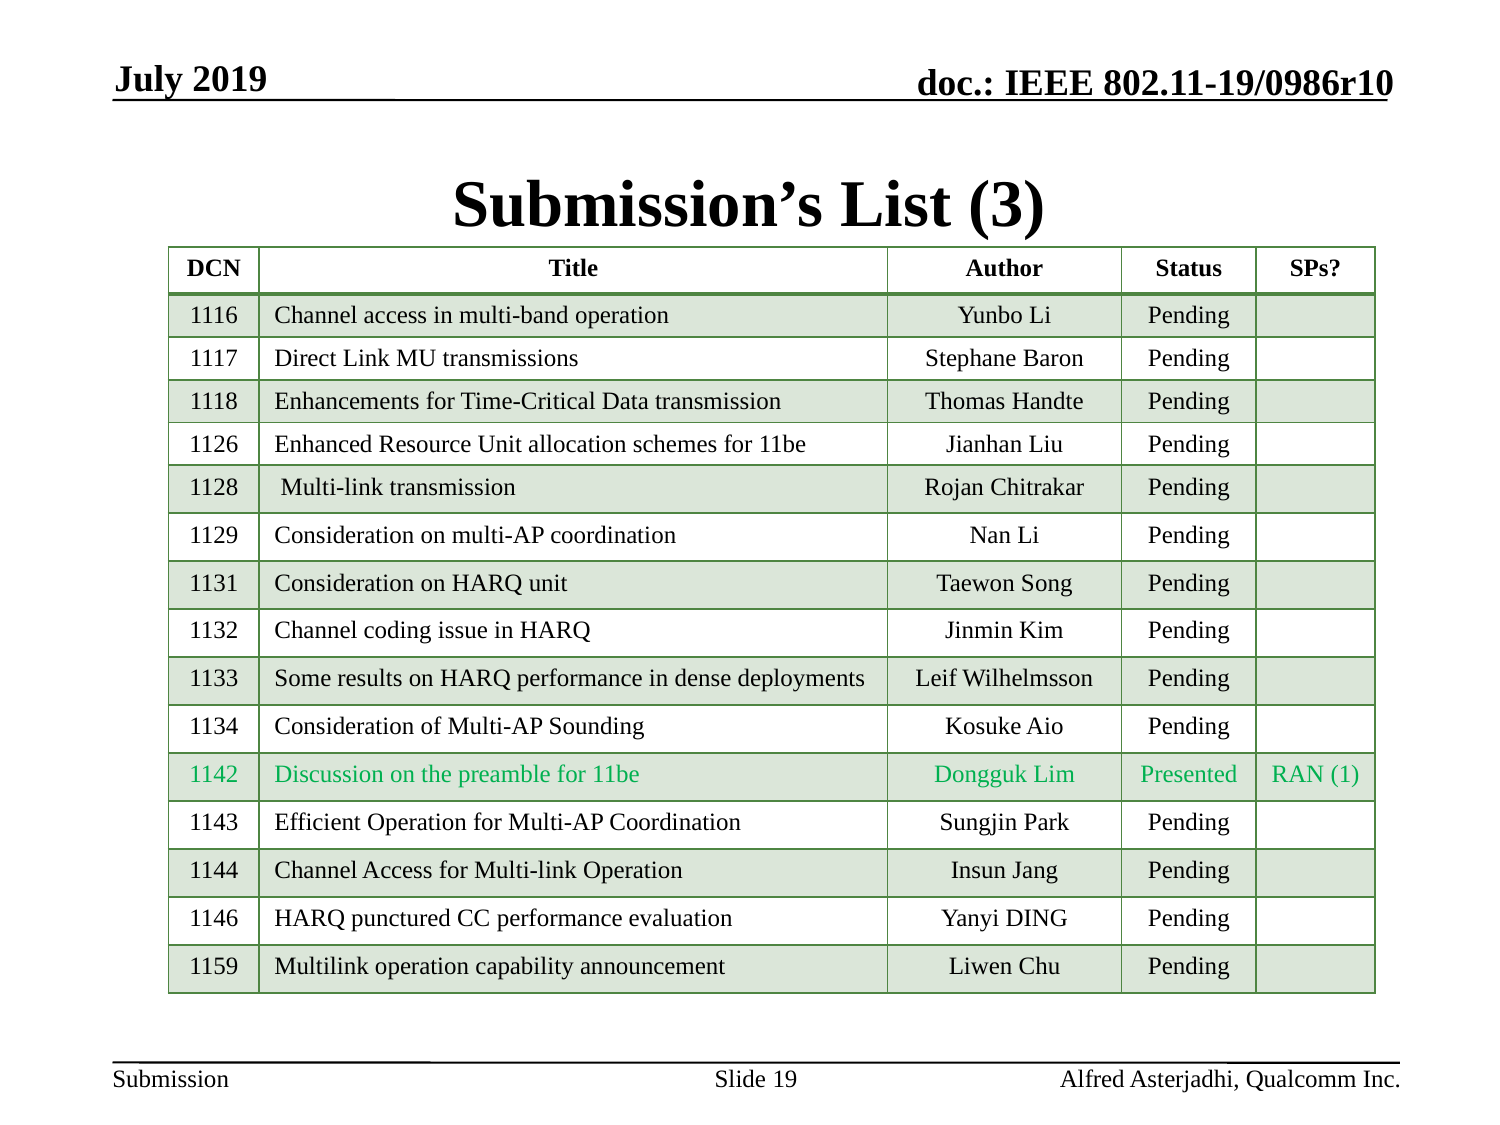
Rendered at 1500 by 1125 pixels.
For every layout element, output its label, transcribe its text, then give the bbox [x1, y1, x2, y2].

table_header DCN [169, 248, 258, 292]
table_header Title [260, 248, 887, 292]
table_cell [1257, 706, 1374, 752]
table_cell Multilink operation capability announcement [260, 946, 887, 992]
table_cell Taewon Song [888, 562, 1121, 608]
table_cell [1257, 466, 1374, 512]
table_cell Jinmin Kim [888, 610, 1121, 656]
table_cell Enhanced Resource Unit allocation schemes for 11be [260, 423, 887, 464]
table_cell Jianhan Liu [888, 423, 1121, 464]
table_cell Pending [1122, 898, 1255, 944]
table_header SPs? [1257, 248, 1374, 292]
table_cell Pending [1122, 706, 1255, 752]
table_cell Channel Access for Multi-link Operation [260, 850, 887, 896]
table_cell [1257, 296, 1374, 336]
table_cell Direct Link MU transmissions [260, 338, 887, 379]
table_cell Leif Wilhelmsson [888, 658, 1121, 704]
table_cell Pending [1122, 850, 1255, 896]
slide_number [114, 54, 423, 100]
table_cell Pending [1122, 514, 1255, 560]
table_cell Pending [1122, 296, 1255, 336]
table_cell 1143 [169, 802, 258, 848]
slide_number Slide 19 [712, 1061, 800, 1123]
table_cell [1257, 658, 1374, 704]
table_cell Thomas Handte [888, 381, 1121, 422]
title Submission’s List (3) [112, 112, 1388, 288]
table_cell [1257, 514, 1374, 560]
table_header Author [888, 248, 1121, 292]
table_cell Pending [1122, 466, 1255, 512]
table_cell 1159 [169, 946, 258, 992]
table_cell [1257, 802, 1374, 848]
table_cell Channel access in multi-band operation [260, 296, 887, 336]
table_cell 1146 [169, 898, 258, 944]
table_cell Consideration on HARQ unit [260, 562, 887, 608]
table_cell 1116 [169, 296, 258, 336]
table_cell [1257, 562, 1374, 608]
table_cell RAN (1) [1257, 754, 1374, 800]
table_cell Pending [1122, 381, 1255, 422]
table_cell 1128 [169, 466, 258, 512]
table_cell Presented [1122, 754, 1255, 800]
table_cell Some results on HARQ performance in dense deployments [260, 658, 887, 704]
table_cell 1131 [169, 562, 258, 608]
table_cell 1117 [169, 338, 258, 379]
table_cell Yanyi DING [888, 898, 1121, 944]
table_cell 1118 [169, 381, 258, 422]
table_cell Pending [1122, 610, 1255, 656]
table_cell [1257, 946, 1374, 992]
table_cell Liwen Chu [888, 946, 1121, 992]
table_cell 1142 [169, 754, 258, 800]
table_cell 1126 [169, 423, 258, 464]
table_cell Pending [1122, 338, 1255, 379]
table_header Status [1122, 248, 1255, 292]
table_cell Stephane Baron [888, 338, 1121, 379]
table_cell HARQ punctured CC performance evaluation [260, 898, 887, 944]
table_cell [1257, 381, 1374, 422]
table_cell [1257, 898, 1374, 944]
table_cell Pending [1122, 946, 1255, 992]
table_cell Insun Jang [888, 850, 1121, 896]
table_cell 1144 [169, 850, 258, 896]
table_cell [1257, 423, 1374, 464]
table_cell [1257, 338, 1374, 379]
table_cell Pending [1122, 562, 1255, 608]
table_cell 1129 [169, 514, 258, 560]
table_cell Yunbo Li [888, 296, 1121, 336]
table_cell Rojan Chitrakar [888, 466, 1121, 512]
table_cell 1132 [169, 610, 258, 656]
table_cell Pending [1122, 658, 1255, 704]
table_cell 1134 [169, 706, 258, 752]
table_cell Discussion on the preamble for 11be [260, 754, 887, 800]
table_cell Nan Li [888, 514, 1121, 560]
table_cell Enhancements for Time-Critical Data transmission [260, 381, 887, 422]
table_cell Kosuke Aio [888, 706, 1121, 752]
table_cell Dongguk Lim [888, 754, 1121, 800]
footer Alfred Asterjadhi, Qualcomm Inc. [878, 1061, 1402, 1093]
table_cell [1257, 850, 1374, 896]
table_cell [1257, 610, 1374, 656]
table_cell Consideration on multi-AP coordination [260, 514, 887, 560]
table_cell Channel coding issue in HARQ [260, 610, 887, 656]
table_cell 1133 [169, 658, 258, 704]
table_cell Efficient Operation for Multi-AP Coordination [260, 802, 887, 848]
table_cell Pending [1122, 802, 1255, 848]
table_cell Sungjin Park [888, 802, 1121, 848]
table_cell Consideration of Multi-AP Sounding [260, 706, 887, 752]
table_cell Pending [1122, 423, 1255, 464]
table_cell Multi-link transmission [260, 466, 887, 512]
